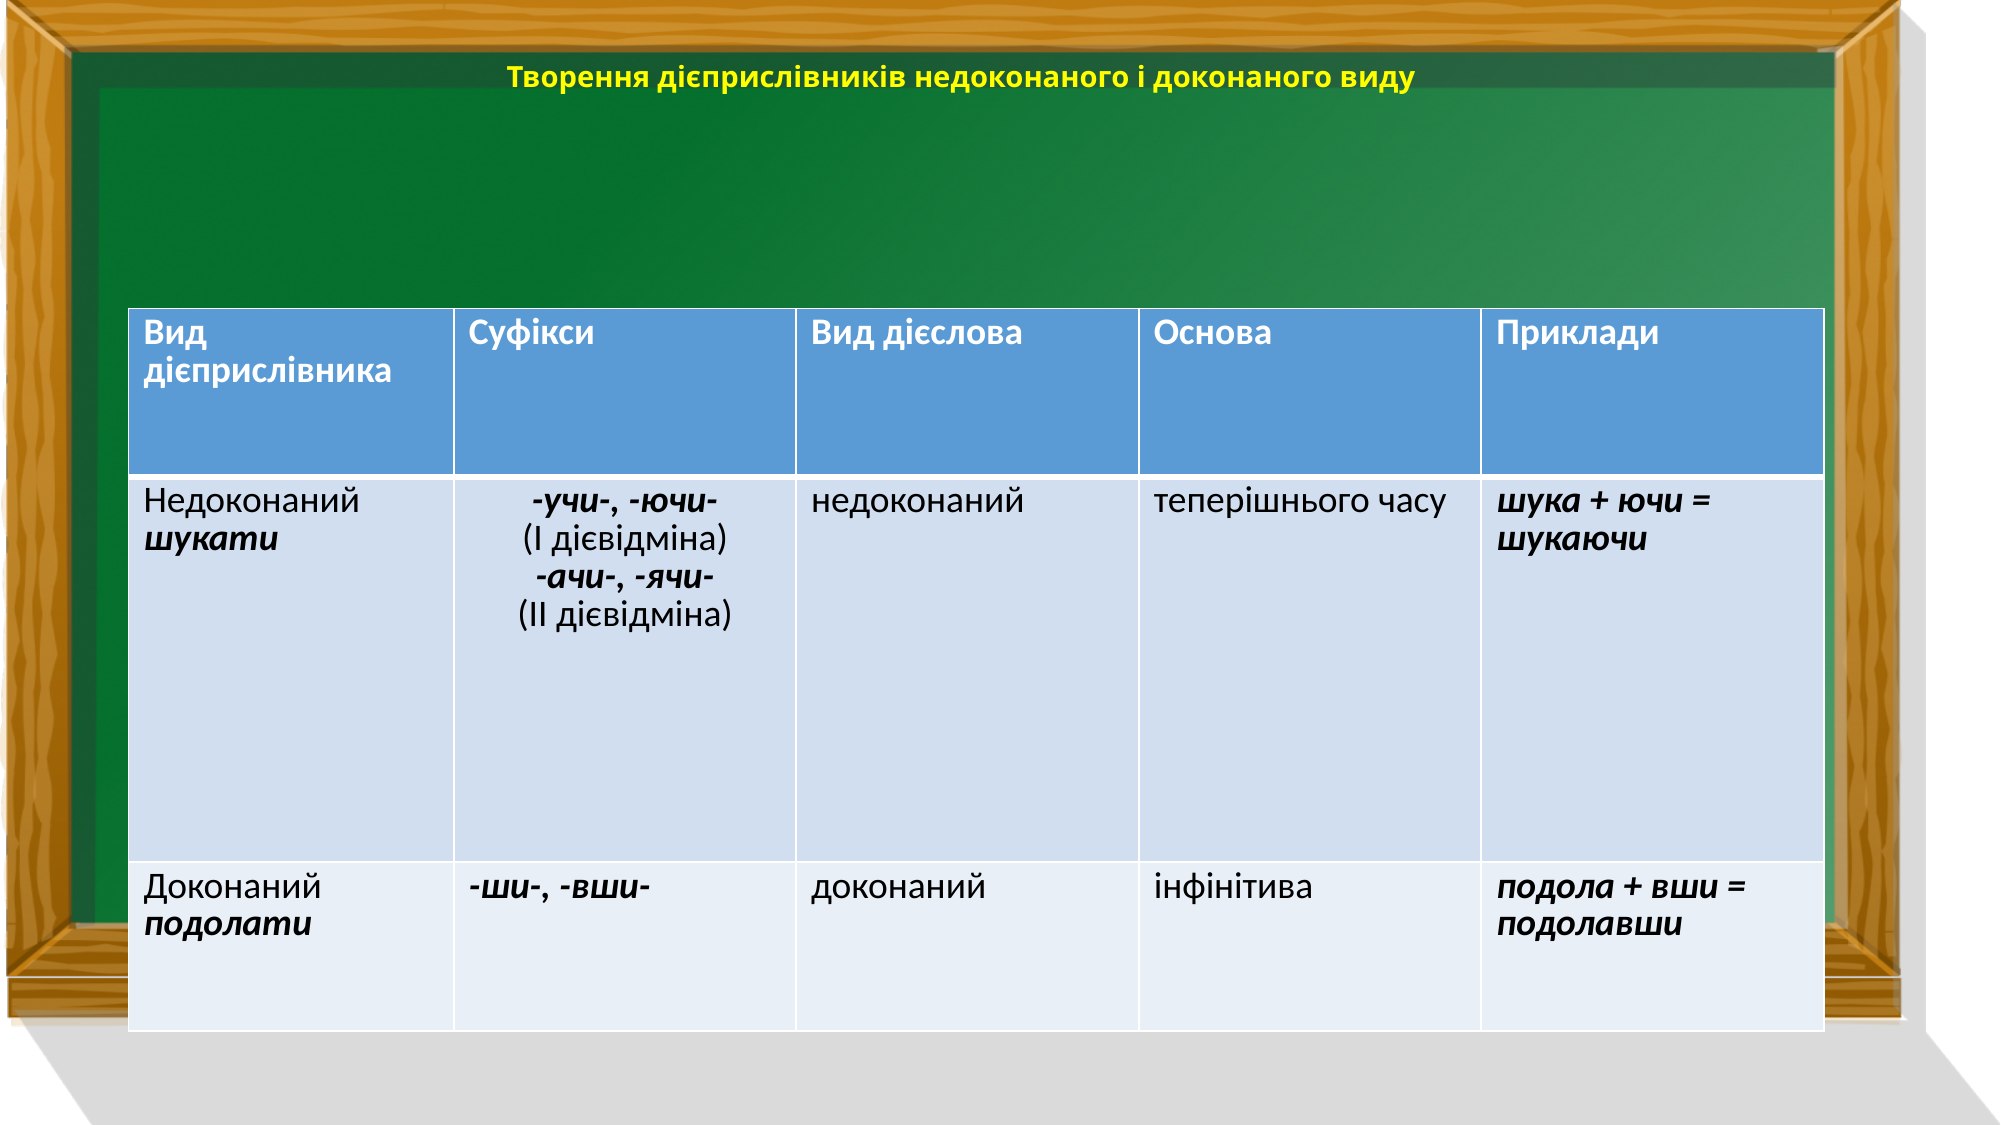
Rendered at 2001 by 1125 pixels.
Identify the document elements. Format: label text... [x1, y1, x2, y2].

table_cell теперішнього часу [1140, 480, 1480, 861]
table_cell недоконаний [797, 480, 1138, 861]
table_cell шука + ючи = шукаючи [1482, 480, 1823, 861]
picture [0, 0, 2001, 1125]
table_cell подола + вши = подолавши [1482, 863, 1823, 1030]
table_header Приклади [1482, 309, 1823, 474]
table_cell інфінітива [1140, 863, 1480, 1030]
table_cell -ши-, -вши- [455, 863, 795, 1030]
table_header Основа [1140, 309, 1480, 474]
table_header Вид дієприслівника [129, 309, 453, 474]
table_header Суфікси [455, 309, 795, 474]
table_cell Недоконаний шукати [129, 480, 453, 861]
table_header Вид дієслова [797, 309, 1138, 474]
table_cell доконаний [797, 863, 1138, 1030]
title Творення дієприслівників недоконаного і доконаного виду [99, 15, 1824, 102]
table_cell Доконаний подолати [129, 863, 453, 1030]
table_cell -учи-, -ючи- (I дієвідміна) -ачи-, -ячи- (II дієвідміна) [455, 480, 795, 861]
